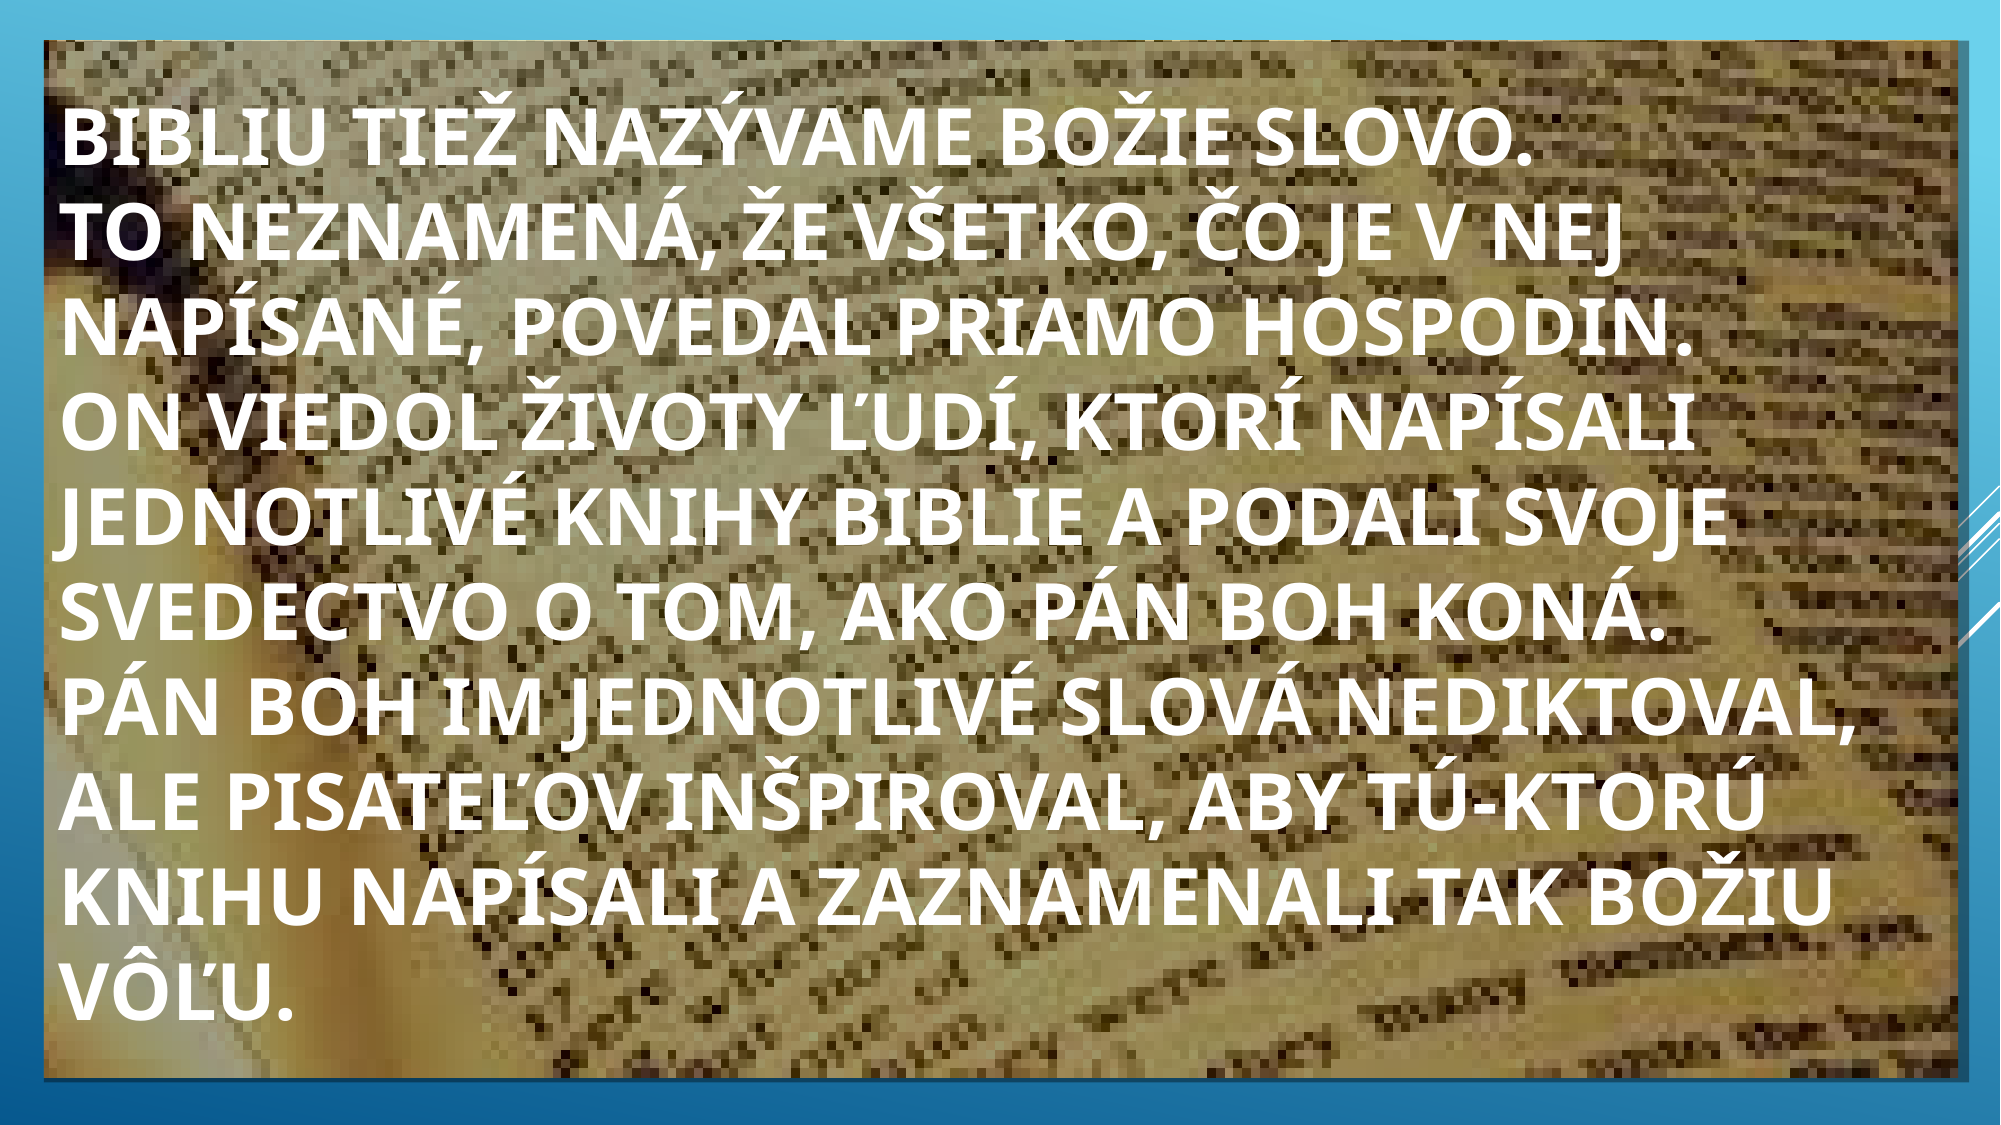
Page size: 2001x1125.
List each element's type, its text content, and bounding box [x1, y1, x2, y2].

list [43, 40, 1959, 1078]
title Bibliu tiež nazývame Božie slovo. To neznamená, že všetko, čo je v nej napísané, povedal priamo Hospodin. On viedol životy ľudí, ktorí napísali jednotlivé knihy Biblie a podali svoje svedectvo o tom, ako Pán Boh koná. Pán Boh im jednotlivé slová nediktoval, ale pisateľov inšpiroval, aby tú-ktorú knihu napísali a zaznamenali tak Božiu vôľu. [43, 40, 1970, 1083]
